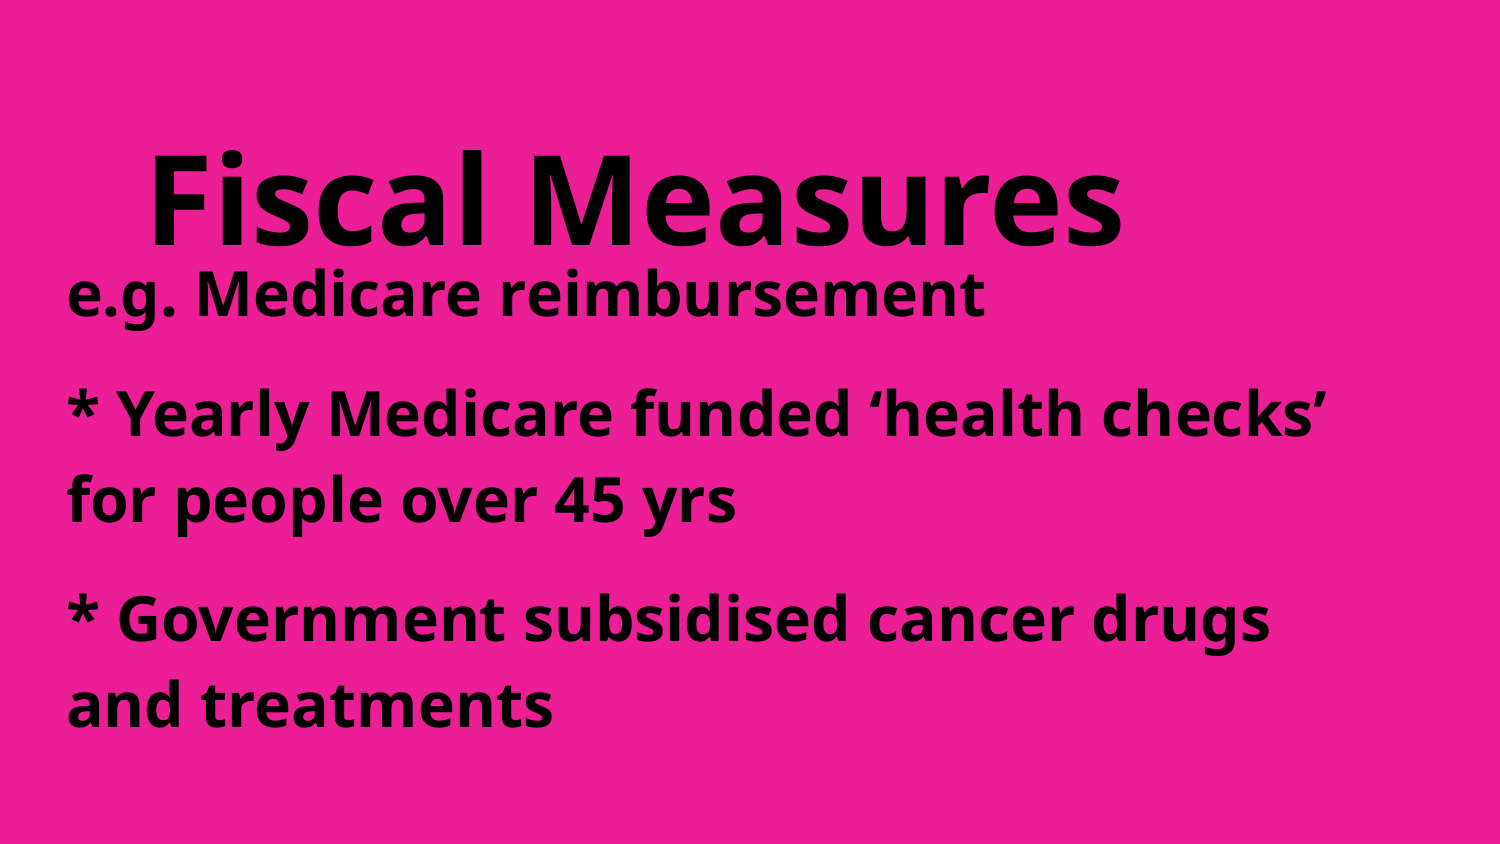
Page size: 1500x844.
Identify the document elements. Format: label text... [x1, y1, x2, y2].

title Fiscal Measures [129, 30, 1475, 338]
list e.g. Medicare reimbursement * Yearly Medicare funded ‘health checks’ for people over 45 yrs * Government subsidised cancer drugs and treatments [51, 227, 1370, 750]
